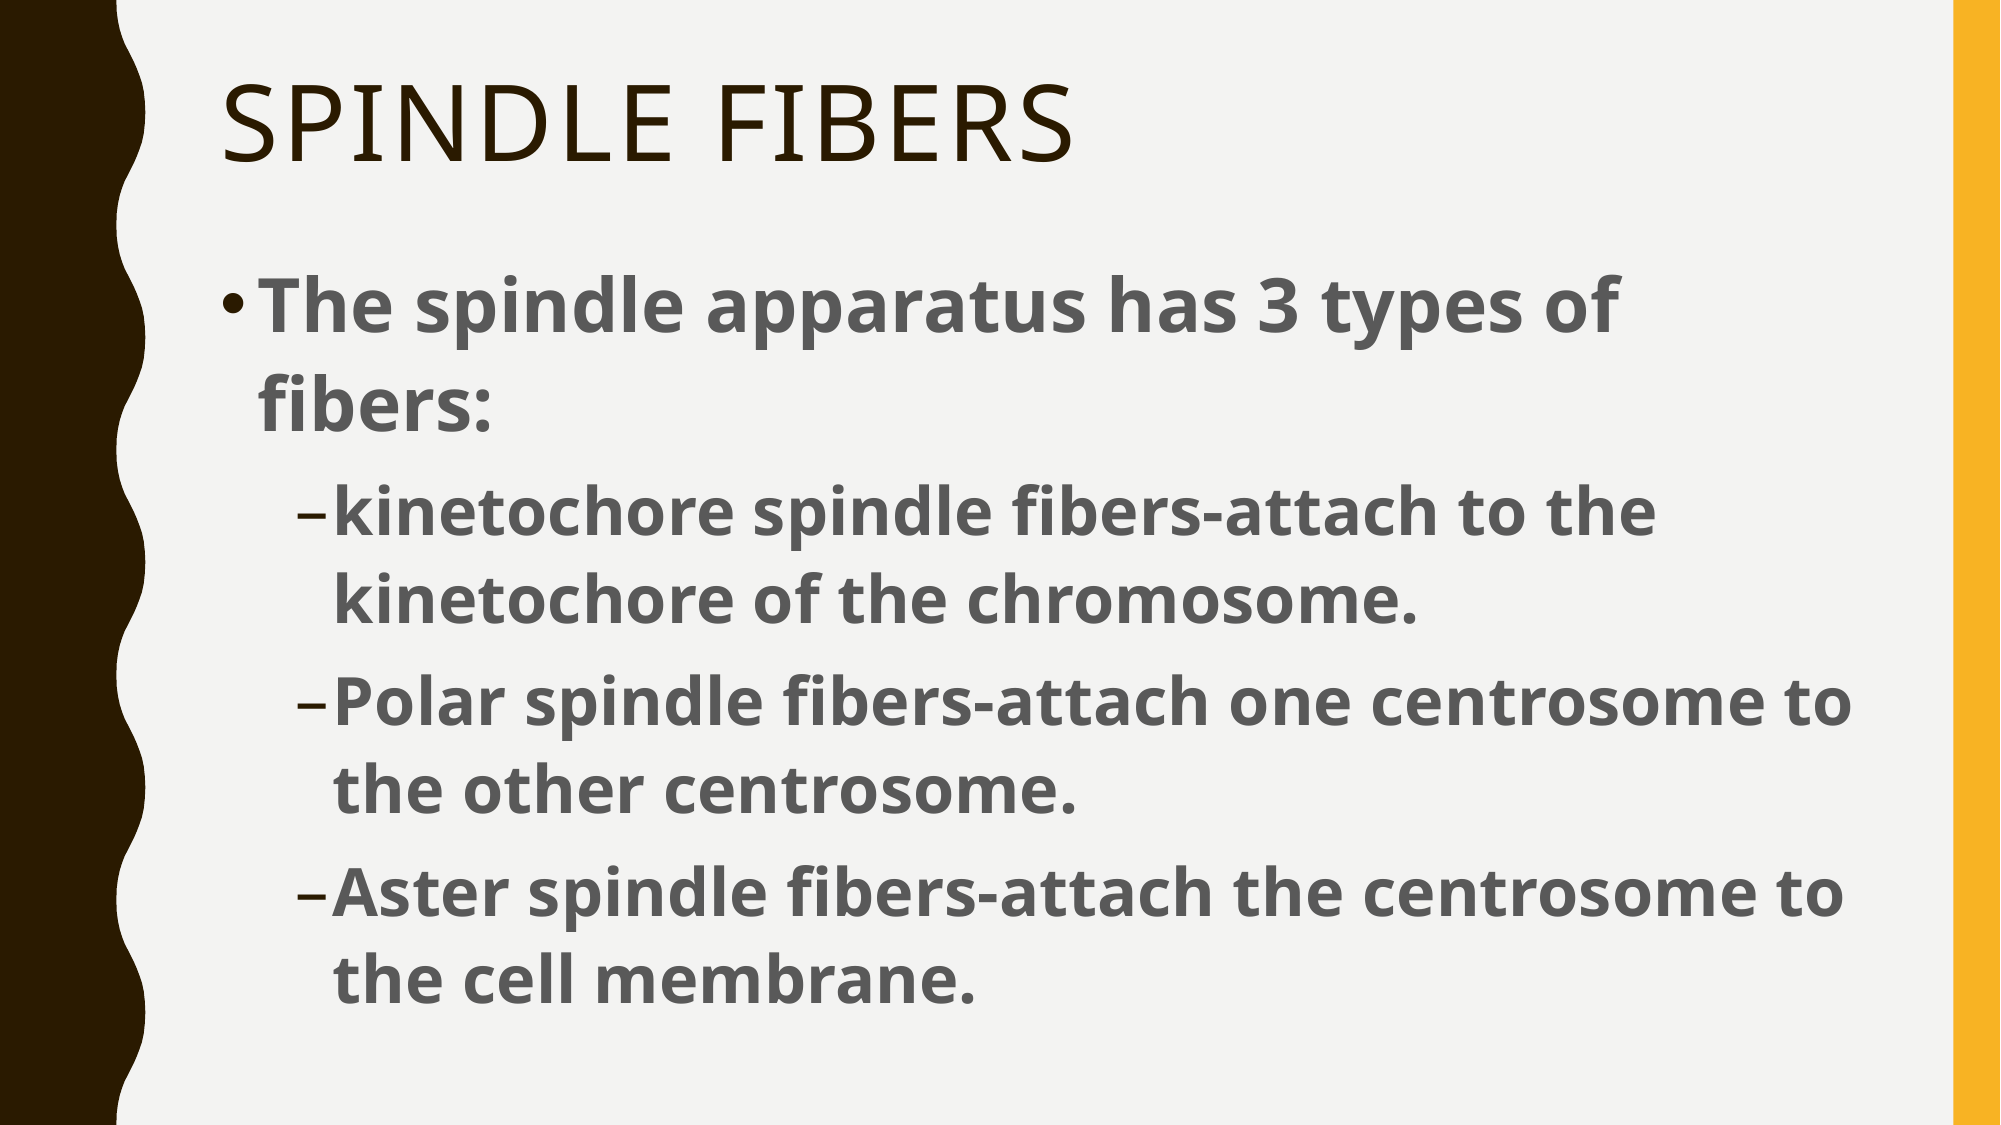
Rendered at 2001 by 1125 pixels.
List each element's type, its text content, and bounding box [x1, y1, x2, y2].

list The spindle apparatus has 3 types of fibers: kinetochore spindle fibers-attach to the kinetochore of the chromosome. Polar spindle fibers-attach one centrosome to the other centrosome. Aster spindle fibers-attach the centrosome to the cell membrane. [205, 240, 1875, 830]
title Spindle Fibers [205, 62, 1875, 240]
